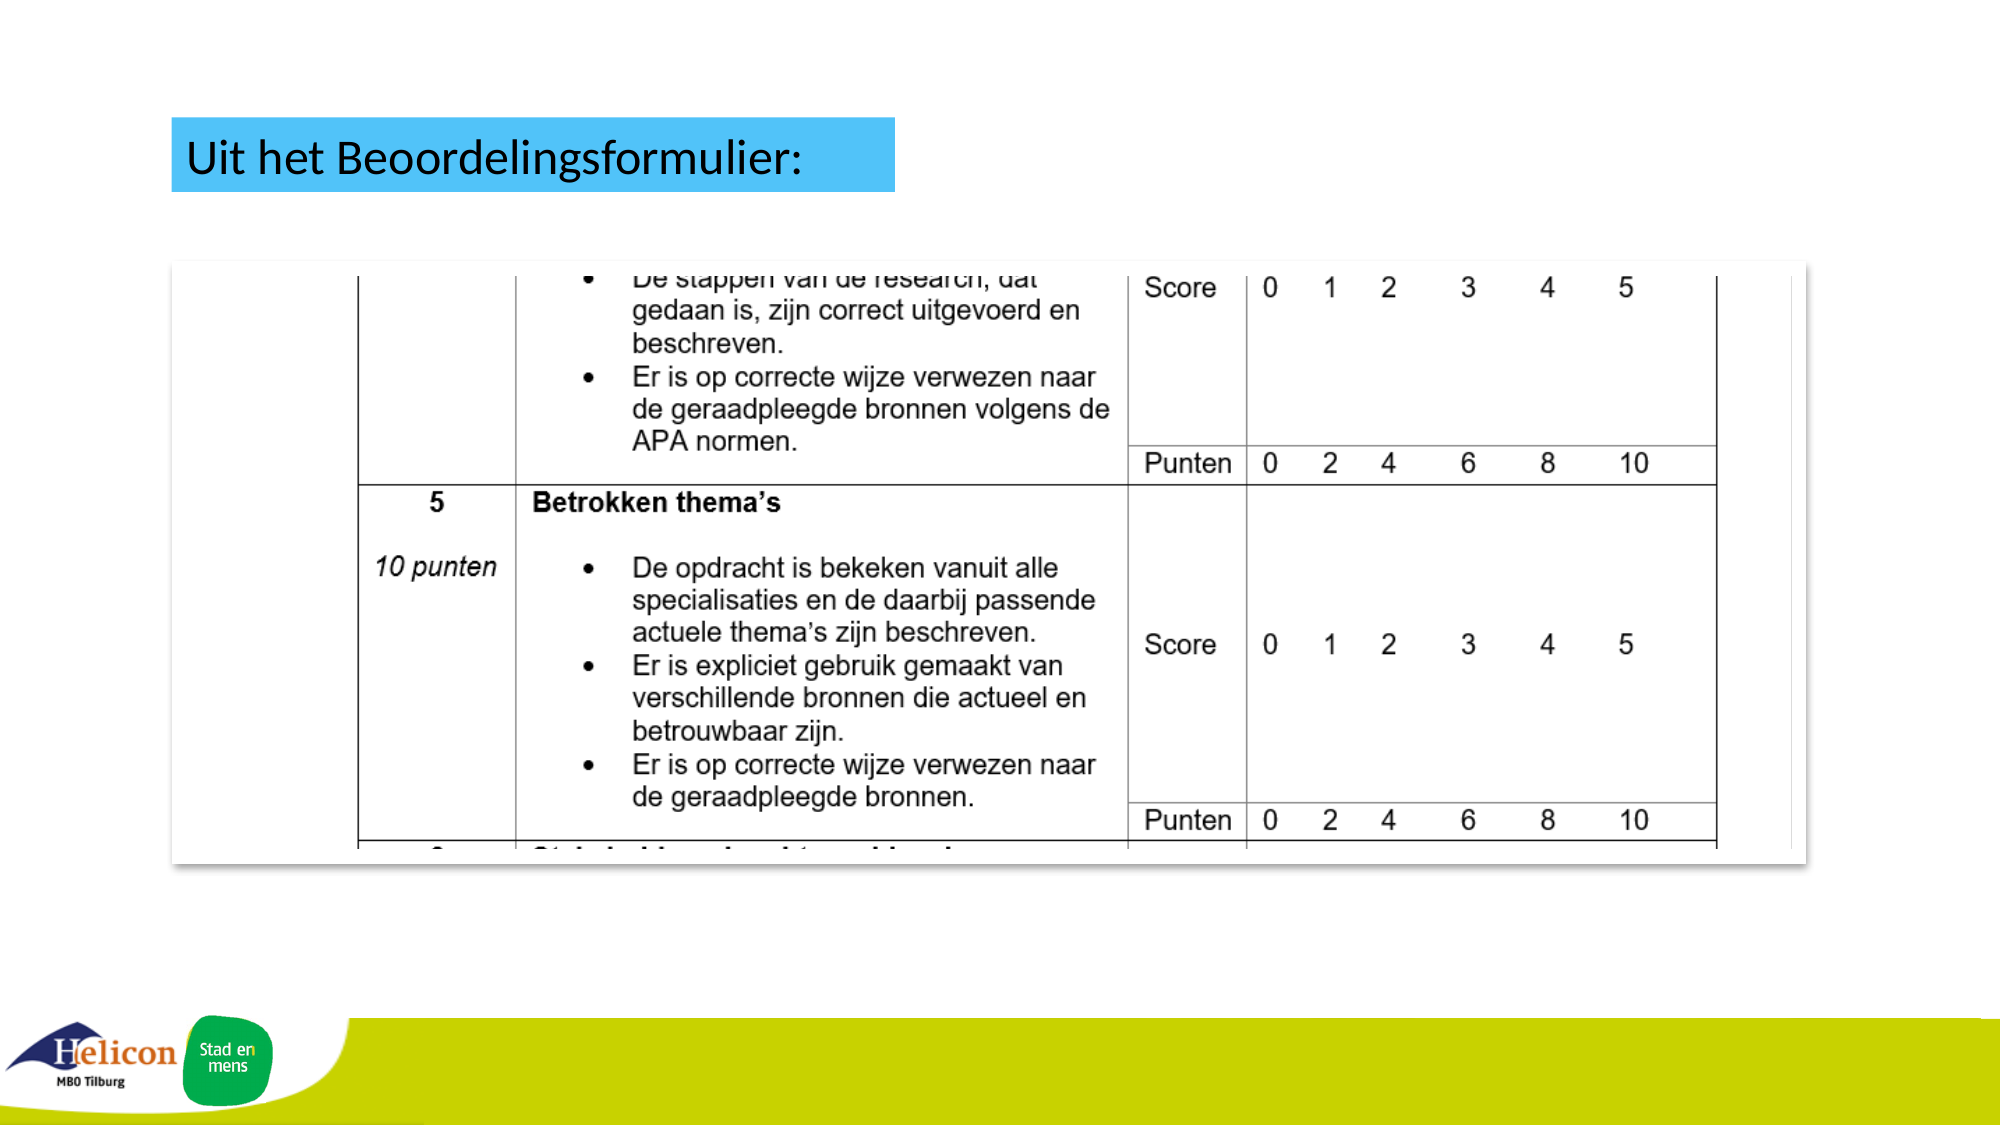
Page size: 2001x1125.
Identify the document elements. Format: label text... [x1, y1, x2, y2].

picture [0, 1013, 424, 1125]
text_box Uit het Beoordelingsformulier: [171, 117, 895, 192]
picture [186, 275, 1792, 850]
